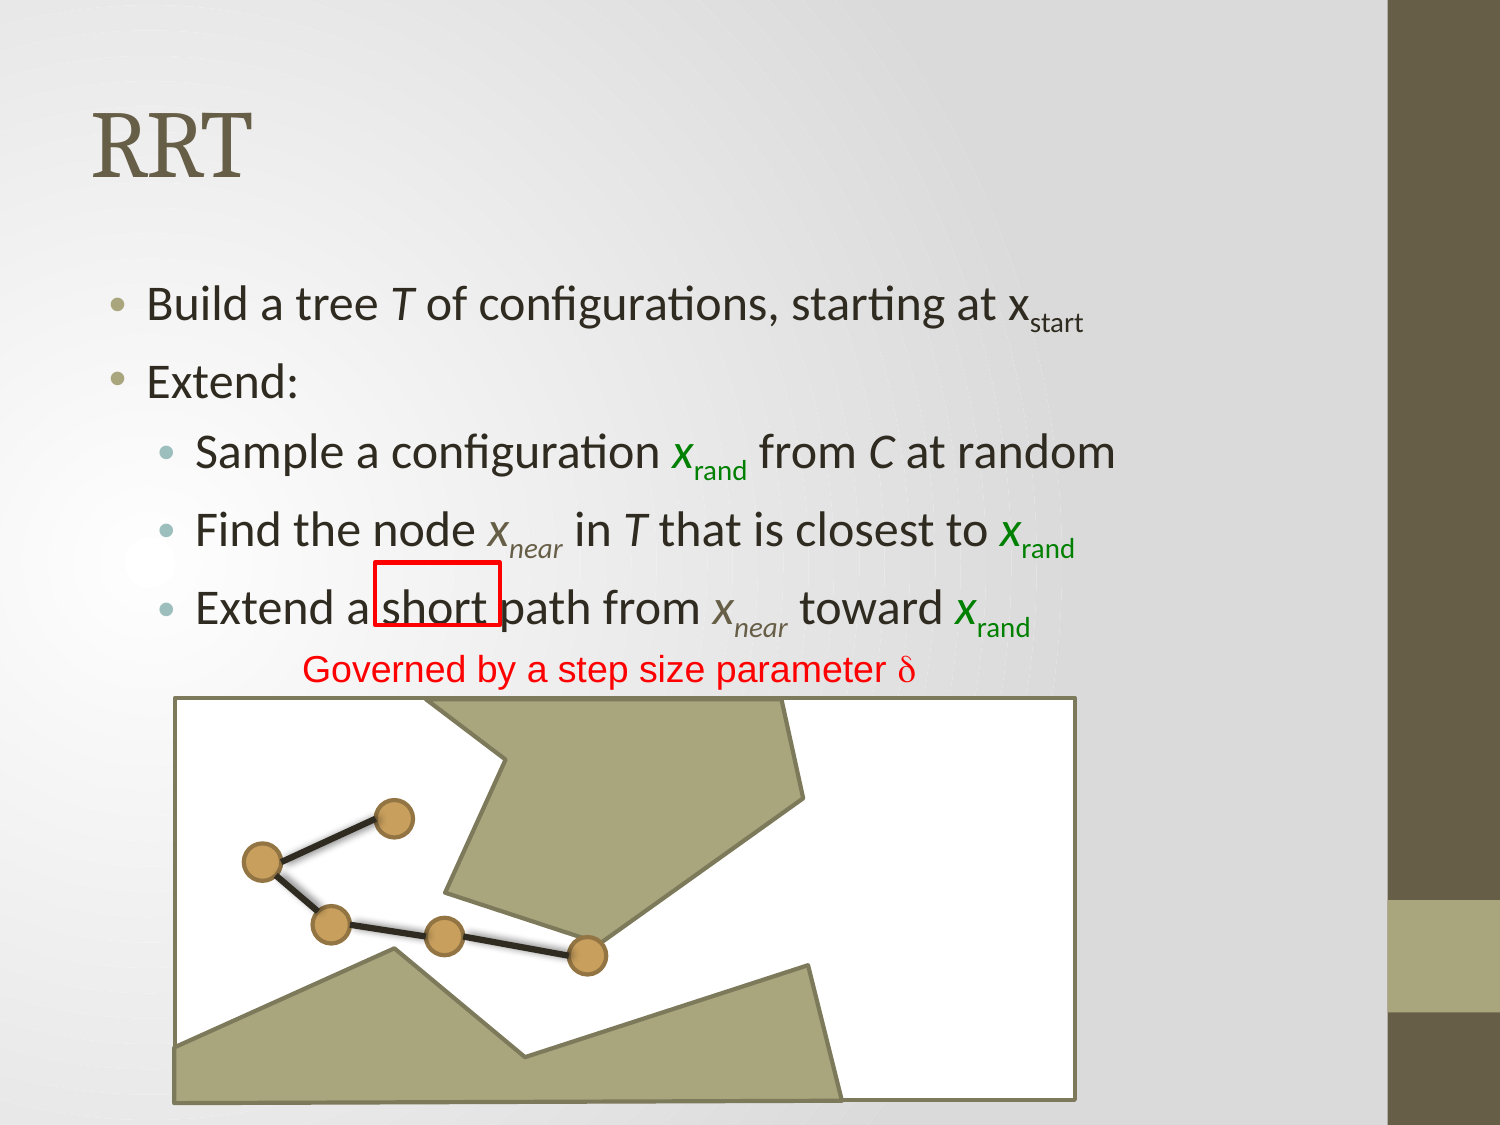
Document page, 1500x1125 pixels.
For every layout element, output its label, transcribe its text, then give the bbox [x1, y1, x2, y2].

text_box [286, 561, 1038, 699]
text_box [832, 1050, 1077, 1102]
text_box [375, 797, 416, 840]
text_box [280, 818, 377, 863]
text_box [521, 1050, 537, 1054]
title RRT [75, 45, 1325, 233]
text_box [241, 841, 280, 883]
text_box [172, 946, 844, 1106]
text_box [568, 934, 609, 977]
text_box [462, 935, 570, 957]
list Build a tree T of configurations, starting at xstart Extend: Sample a configuration xrand from C at random Find the node xnear in T that is closest to xrand Extend a short path from xnear toward xrand [75, 262, 1325, 1050]
text_box [430, 705, 806, 943]
text_box [310, 903, 351, 946]
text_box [275, 874, 319, 913]
text_box [425, 915, 464, 958]
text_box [349, 924, 427, 938]
